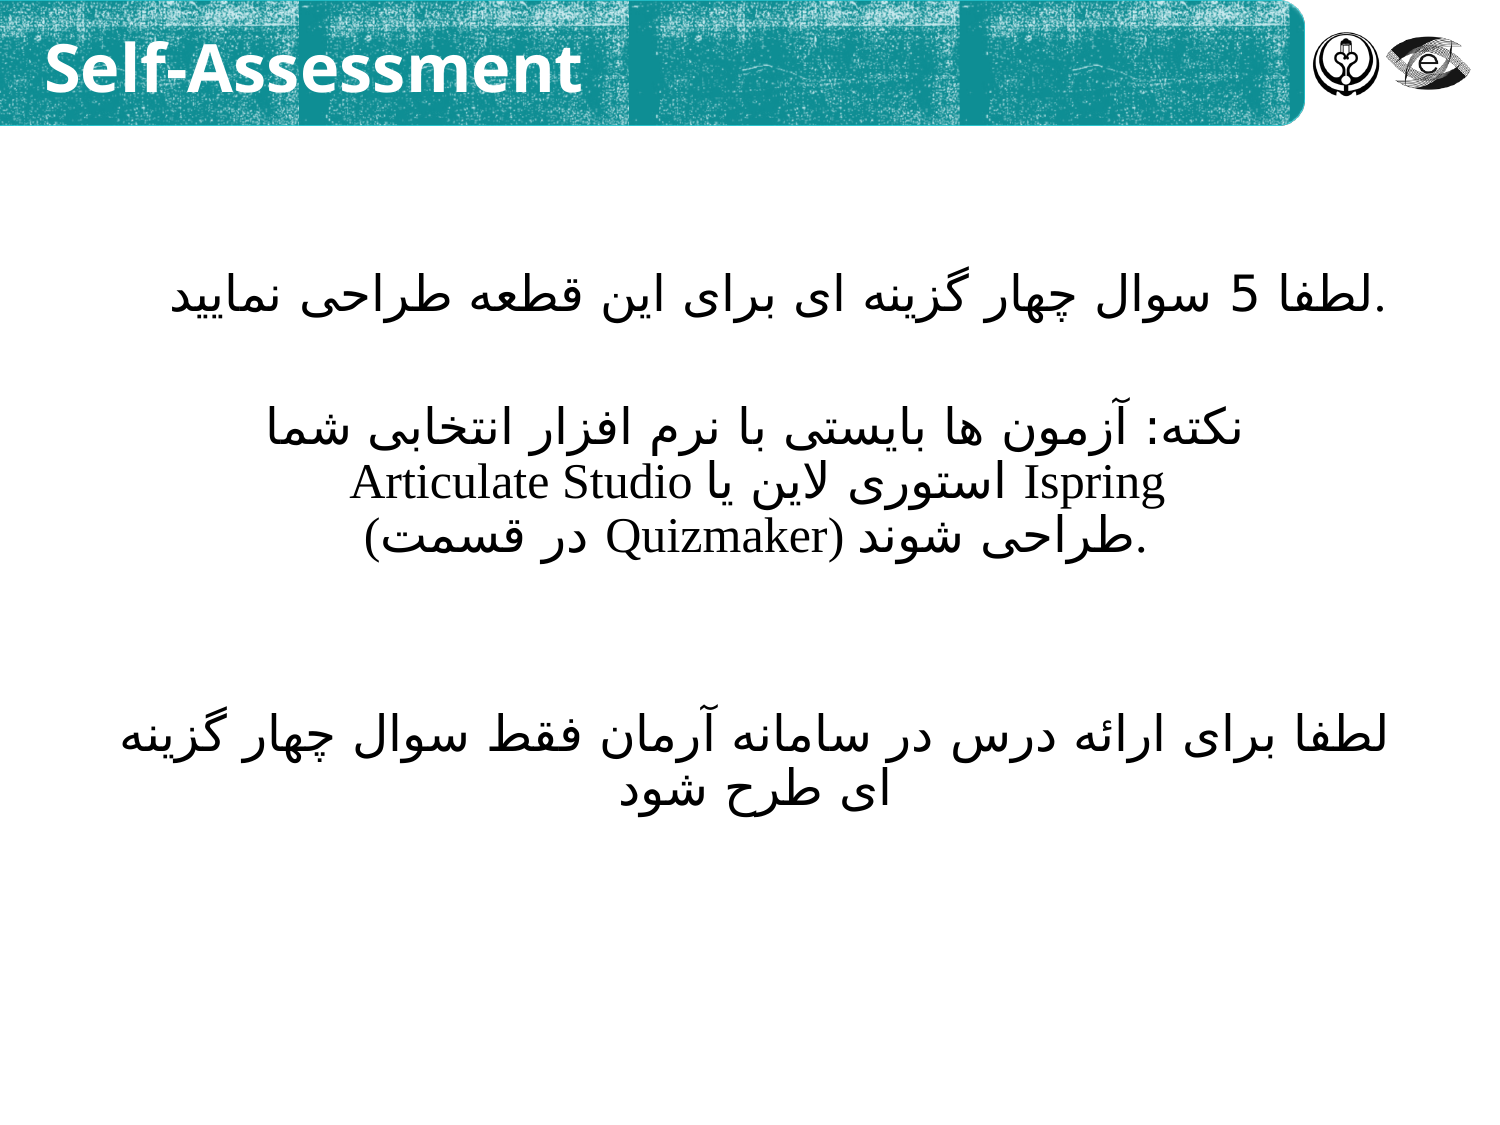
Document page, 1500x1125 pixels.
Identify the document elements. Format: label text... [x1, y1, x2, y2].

picture [1368, 33, 1485, 92]
title Self-Assessment [29, 16, 1305, 125]
list لطفا 5 سوال چهار گزینه ای برای این قطعه طراحی نمایید. نکته: آزمون ها بایستی با نرم افزار انتخابی شما Articulate Studio استوری لاین یا Ispring (در قسمت Quizmaker) طراحی شوند. لطفا برای ارائه درس در سامانه آرمان فقط سوال چهار گزینه ای طرح شود [76, 192, 1435, 1043]
